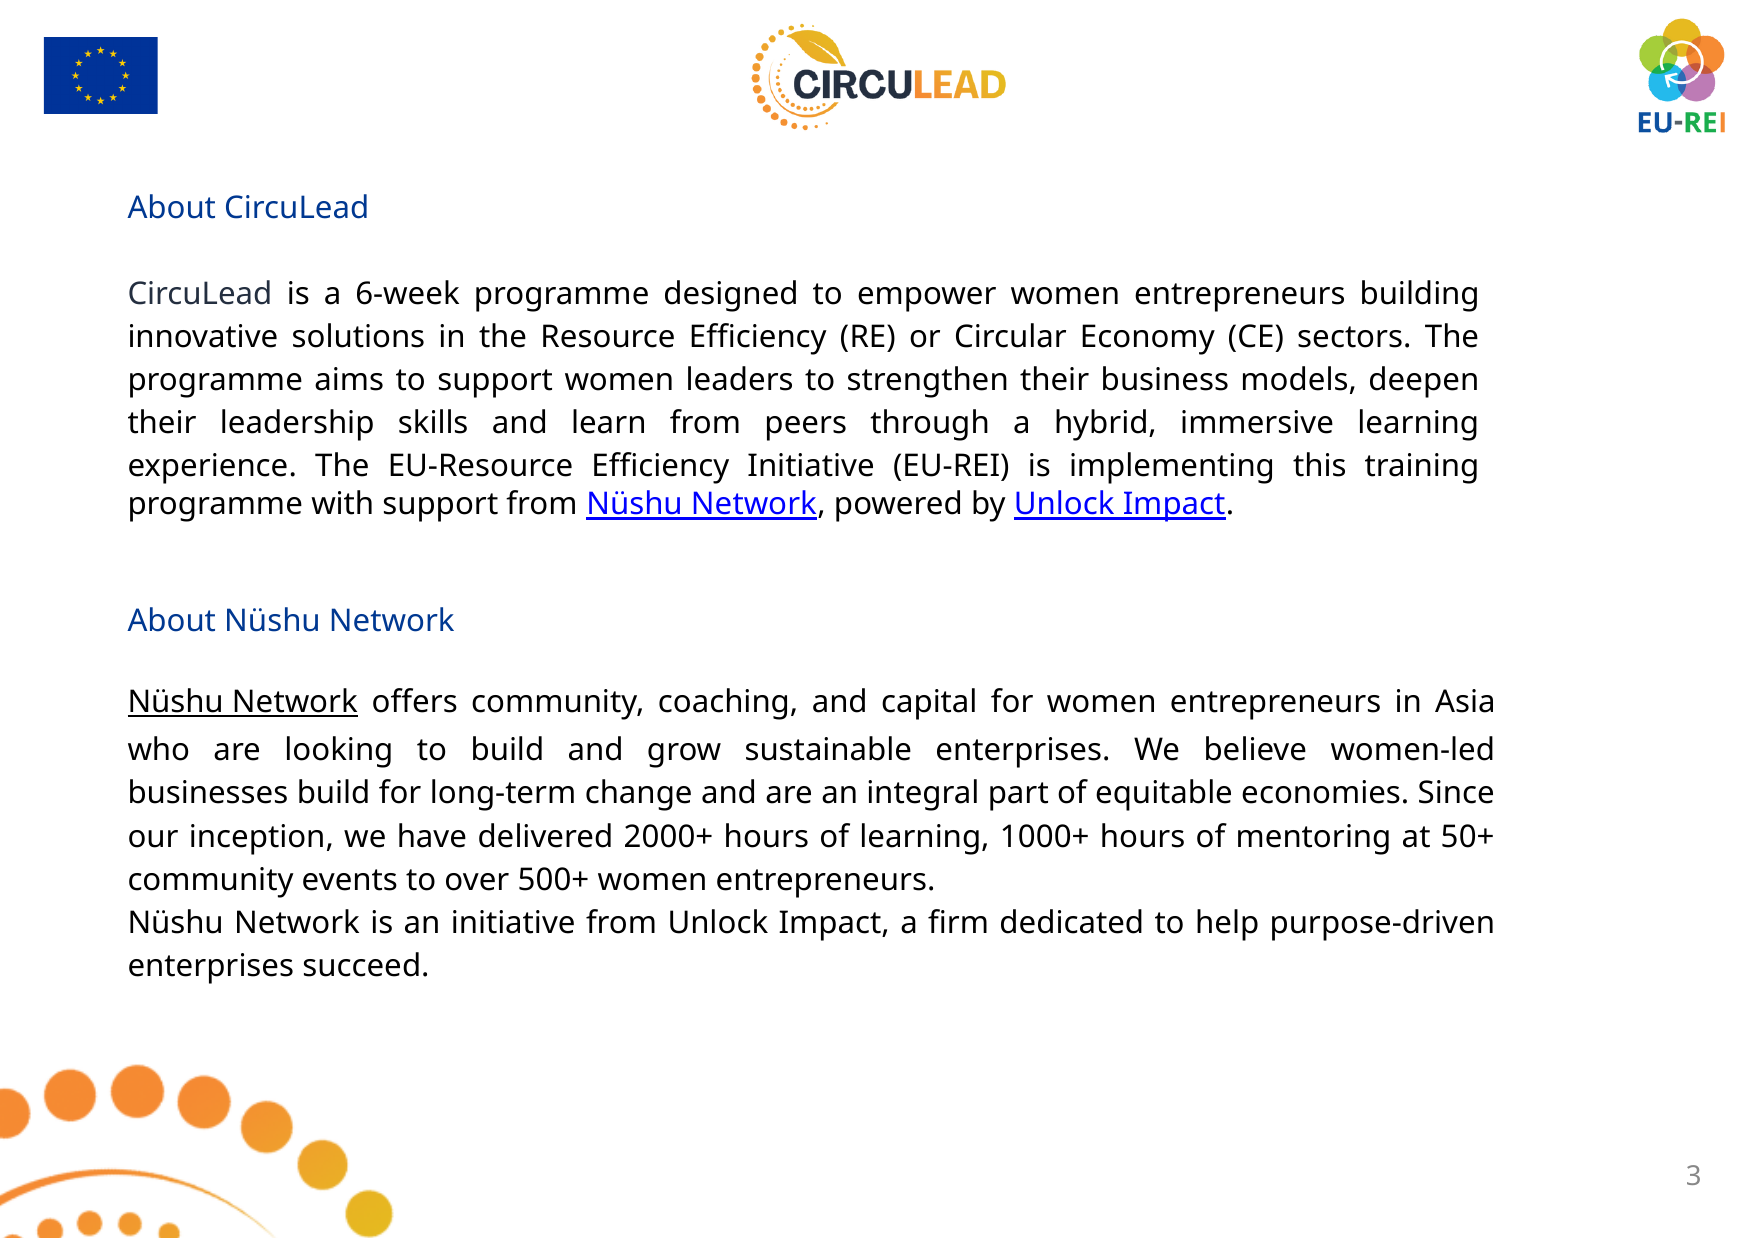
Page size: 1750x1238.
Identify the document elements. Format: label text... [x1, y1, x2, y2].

text_box 3 [1665, 1157, 1702, 1191]
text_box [43, 7, 1737, 144]
text_box About CircuLead CircuLead is a 6-week programme designed to empower women entrepreneurs building innovative solutions in the Resource Efficiency (RE) or Circular Economy (CE) sectors. The programme aims to support women leaders to strengthen their business models, deepen their leadership skills and learn from peers through a hybrid, immersive learning experience. The EU-Resource Efficiency Initiative (EU-REI) is implementing this training programme with support from Nüshu Network, powered by Unlock Impact. [127, 181, 1482, 527]
text_box About Nüshu Network Nüshu Network offers community, coaching, and capital for women entrepreneurs in Asia who are looking to build and grow sustainable enterprises. We believe women-led businesses build for long-term change and are an integral part of equitable economies. Since our inception, we have delivered 2000+ hours of learning, 1000+ hours of mentoring at 50+ community events to over 500+ women entrepreneurs. Nüshu Network is an initiative from Unlock Impact, a firm dedicated to help purpose-driven enterprises succeed. [127, 594, 1498, 983]
text_box [0, 556, 1750, 1238]
